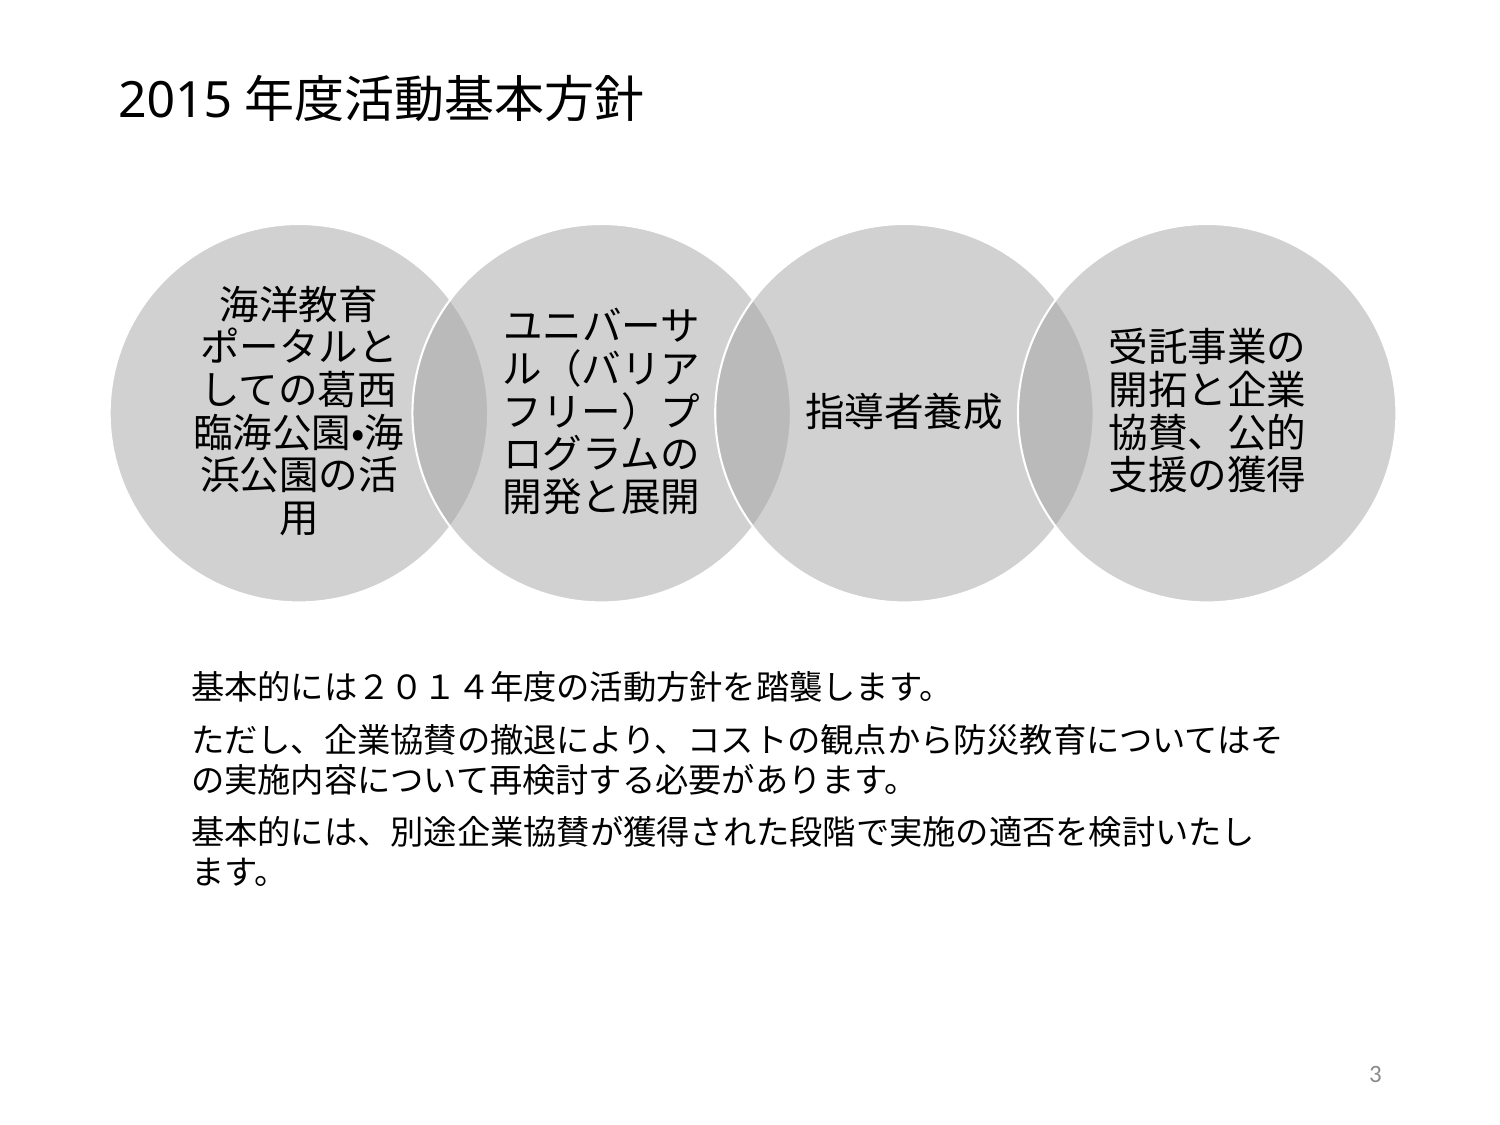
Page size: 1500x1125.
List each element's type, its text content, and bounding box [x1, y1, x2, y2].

title 2015年度活動基本方針 [103, 19, 1397, 185]
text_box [109, 198, 1397, 629]
slide_number 3 [1059, 1042, 1397, 1103]
text_box 基本的には２０１４年度の活動方針を踏襲します。 ただし、企業協賛の撤退により、コストの観点から防災教育についてはその実施内容について再検討する必要があります。 基本的には、別途企業協賛が獲得された段階で実施の適否を検討いたします。 [176, 659, 1302, 899]
